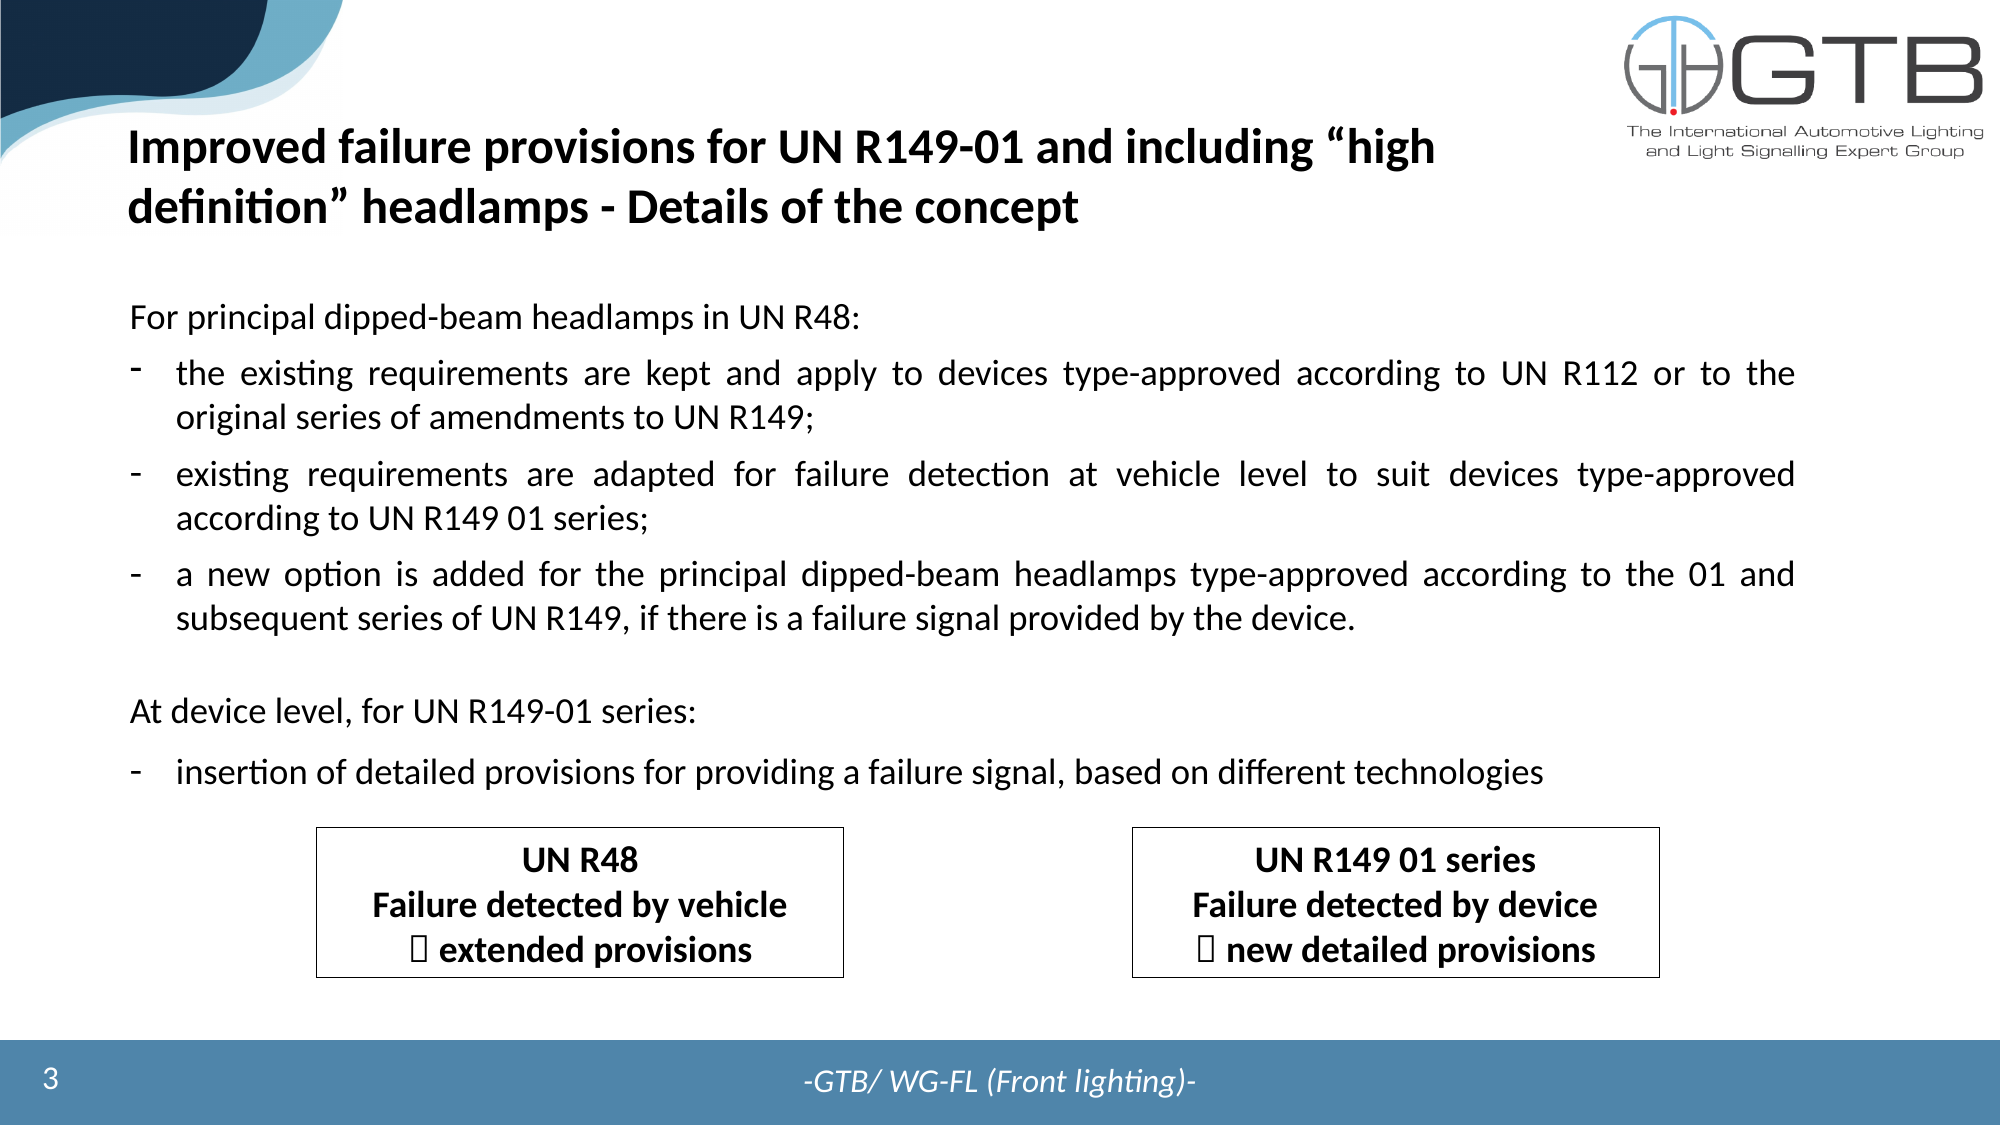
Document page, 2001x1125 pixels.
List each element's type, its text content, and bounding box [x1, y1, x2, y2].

text_box Improved failure provisions for UN R149-01 and including “high definition” headlamps - Details of the concept [112, 106, 1660, 241]
text_box UN R48 Failure detected by vehicle  extended provisions [316, 827, 844, 978]
picture [1, 0, 343, 236]
text_box UN R149 01 series Failure detected by device  new detailed provisions [1132, 827, 1660, 978]
text_box -GTB/ WG-FL (Front lighting)- [774, 1051, 1226, 1106]
slide_number 3 [27, 1048, 94, 1109]
picture [0, 1040, 2000, 1125]
text_box For principal dipped-beam headlamps in UN R48: the existing requirements are kept and apply to devices type-approved according to UN R112 or to the original series of amendments to UN R149; existing requirements are adapted for failure detection at vehicle level to suit devices type-approved according to UN R149 01 series; a new option is added for the principal dipped-beam headlamps type-approved according to the 01 and subsequent series of UN R149, if there is a failure signal provided by the device. At device level, for UN R149-01 series: insertion of detailed provisions for providing a failure signal, based on different technologies [115, 285, 1813, 799]
picture [1621, 14, 1985, 160]
